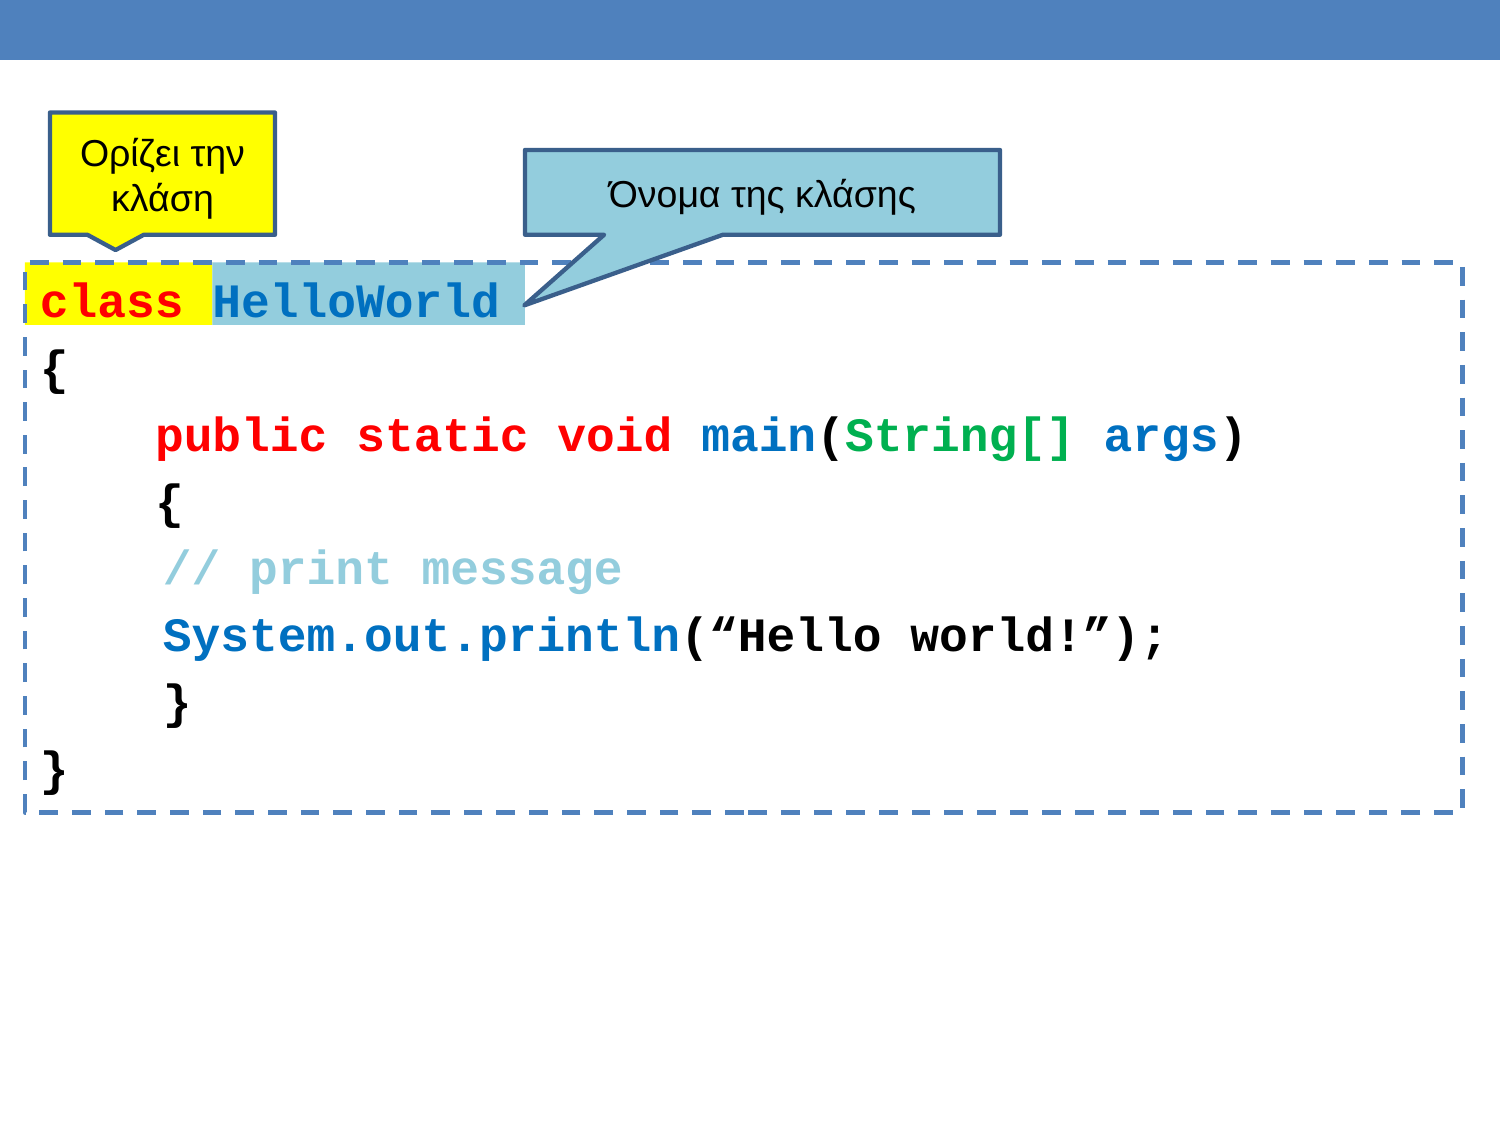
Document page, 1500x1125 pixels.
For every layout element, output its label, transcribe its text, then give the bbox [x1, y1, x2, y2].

list class HelloWorld { public static void main(String[] args) { // print message System.out.println(“Hello world!”); } } [24, 262, 1463, 813]
text_box Ορίζει την κλάση [47, 110, 278, 252]
text_box Όνομα της κλάσης [522, 147, 1003, 308]
